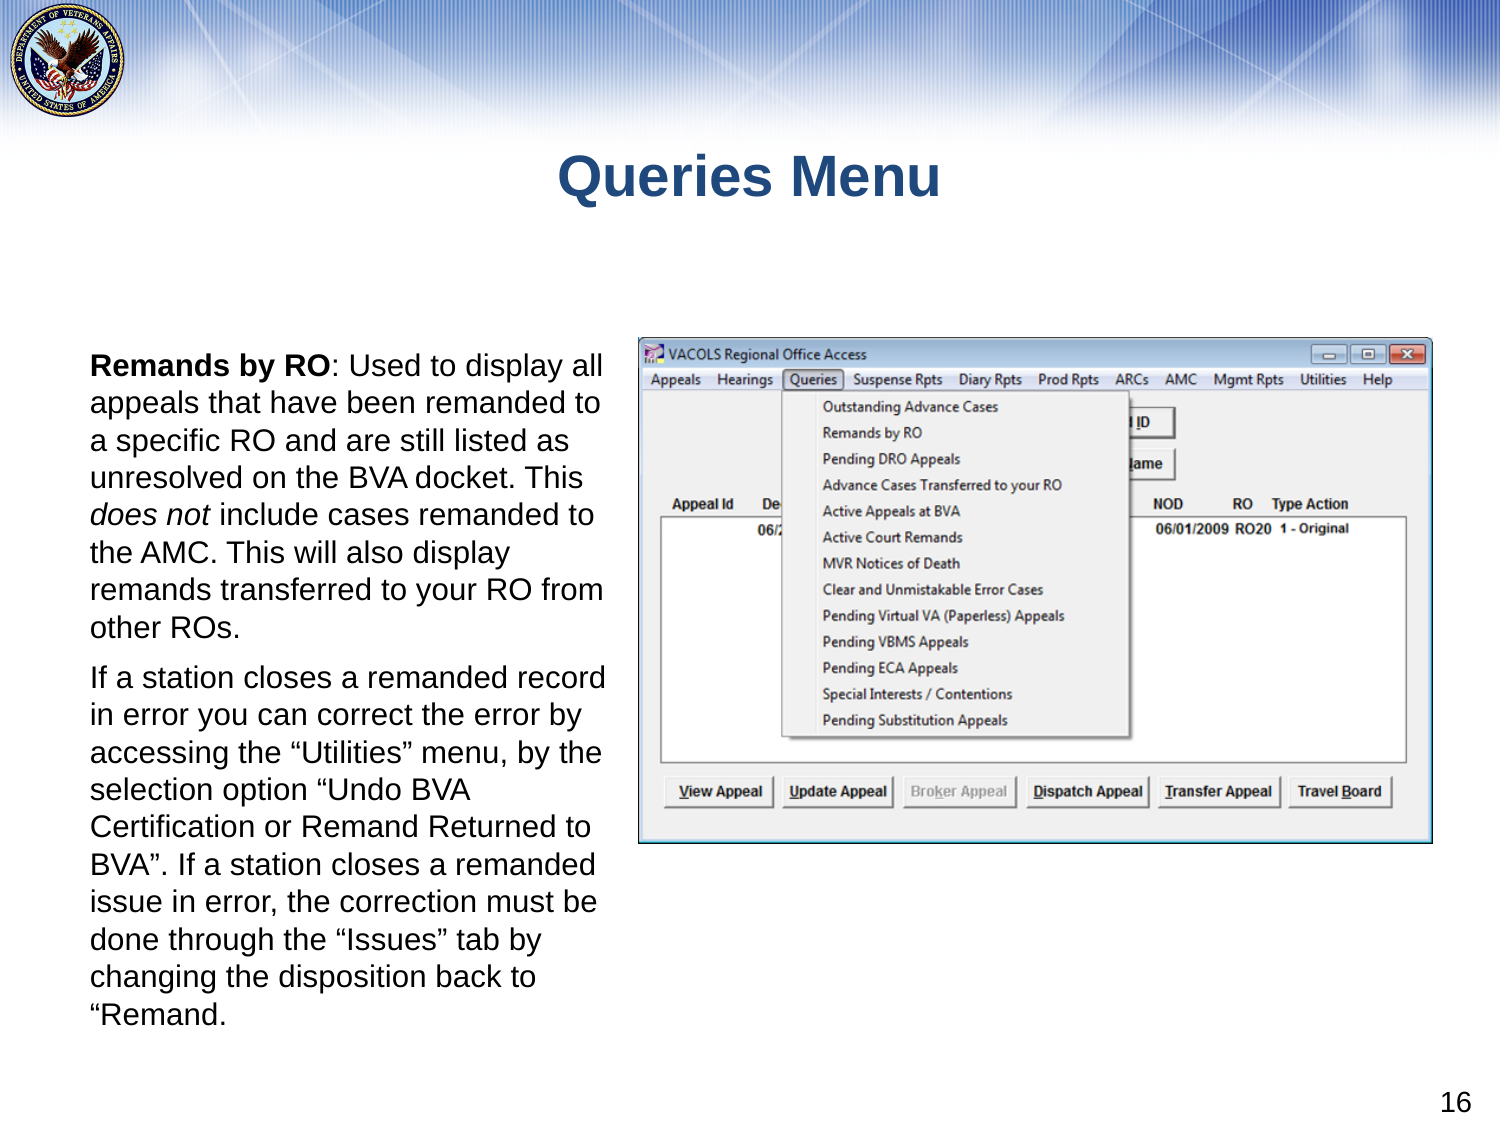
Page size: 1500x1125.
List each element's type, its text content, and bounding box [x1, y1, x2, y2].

list Remands by RO: Used to display all appeals that have been remanded to a specific RO and are still listed as unresolved on the BVA docket. This does not include cases remanded to the AMC. This will also display remands transferred to your RO from other ROs. If a station closes a remanded record in error you can correct the error by accessing the “Utilities” menu, by the selection option “Undo BVA Certification or Remand Returned to BVA”. If a station closes a remanded issue in error, the correction must be done through the “Issues” tab by changing the disposition back to “Remand. [75, 337, 638, 980]
picture [0, 309, 1500, 1062]
picture [0, 0, 1500, 130]
slide_number 16 [1136, 1083, 1487, 1125]
title Queries Menu [0, 130, 1500, 309]
